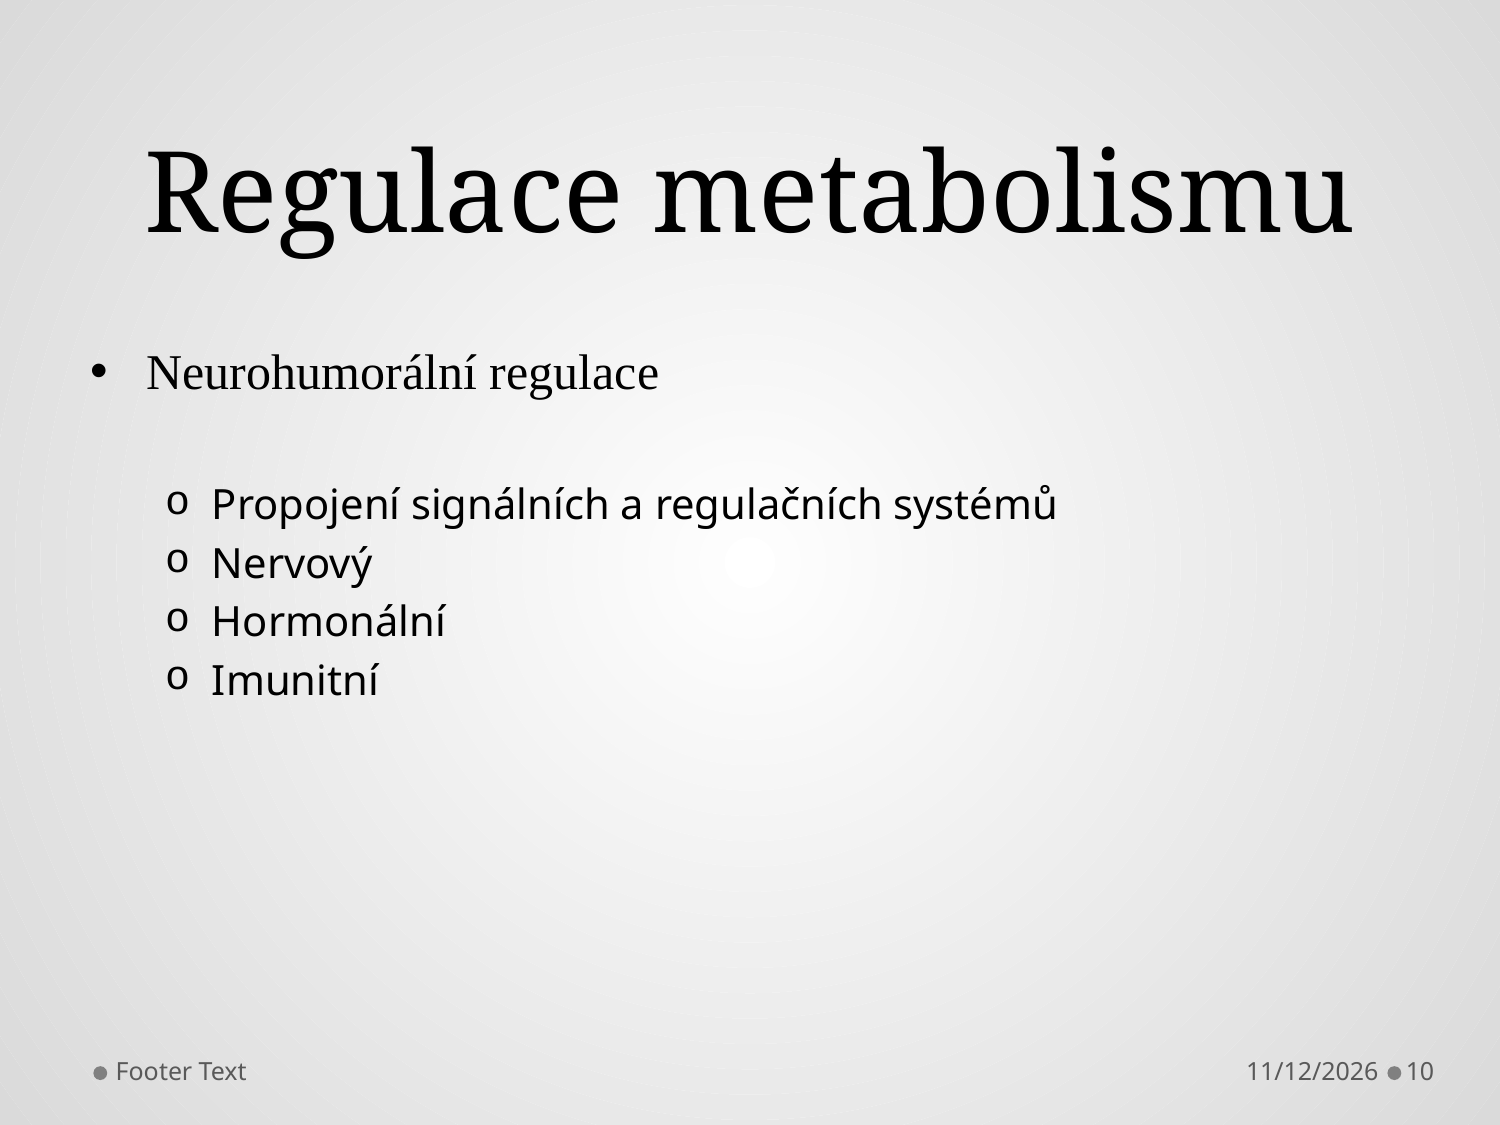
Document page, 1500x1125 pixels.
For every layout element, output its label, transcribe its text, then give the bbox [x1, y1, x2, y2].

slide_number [1043, 1042, 1386, 1103]
title Regulace metabolismu [75, 0, 1425, 262]
footer Footer Text [108, 1042, 576, 1103]
slide_number 10 [1401, 1042, 1494, 1103]
list Neurohumorální regulace Propojení signálních a regulačních systémů Nervový Hormonální Imunitní [75, 262, 1425, 1005]
